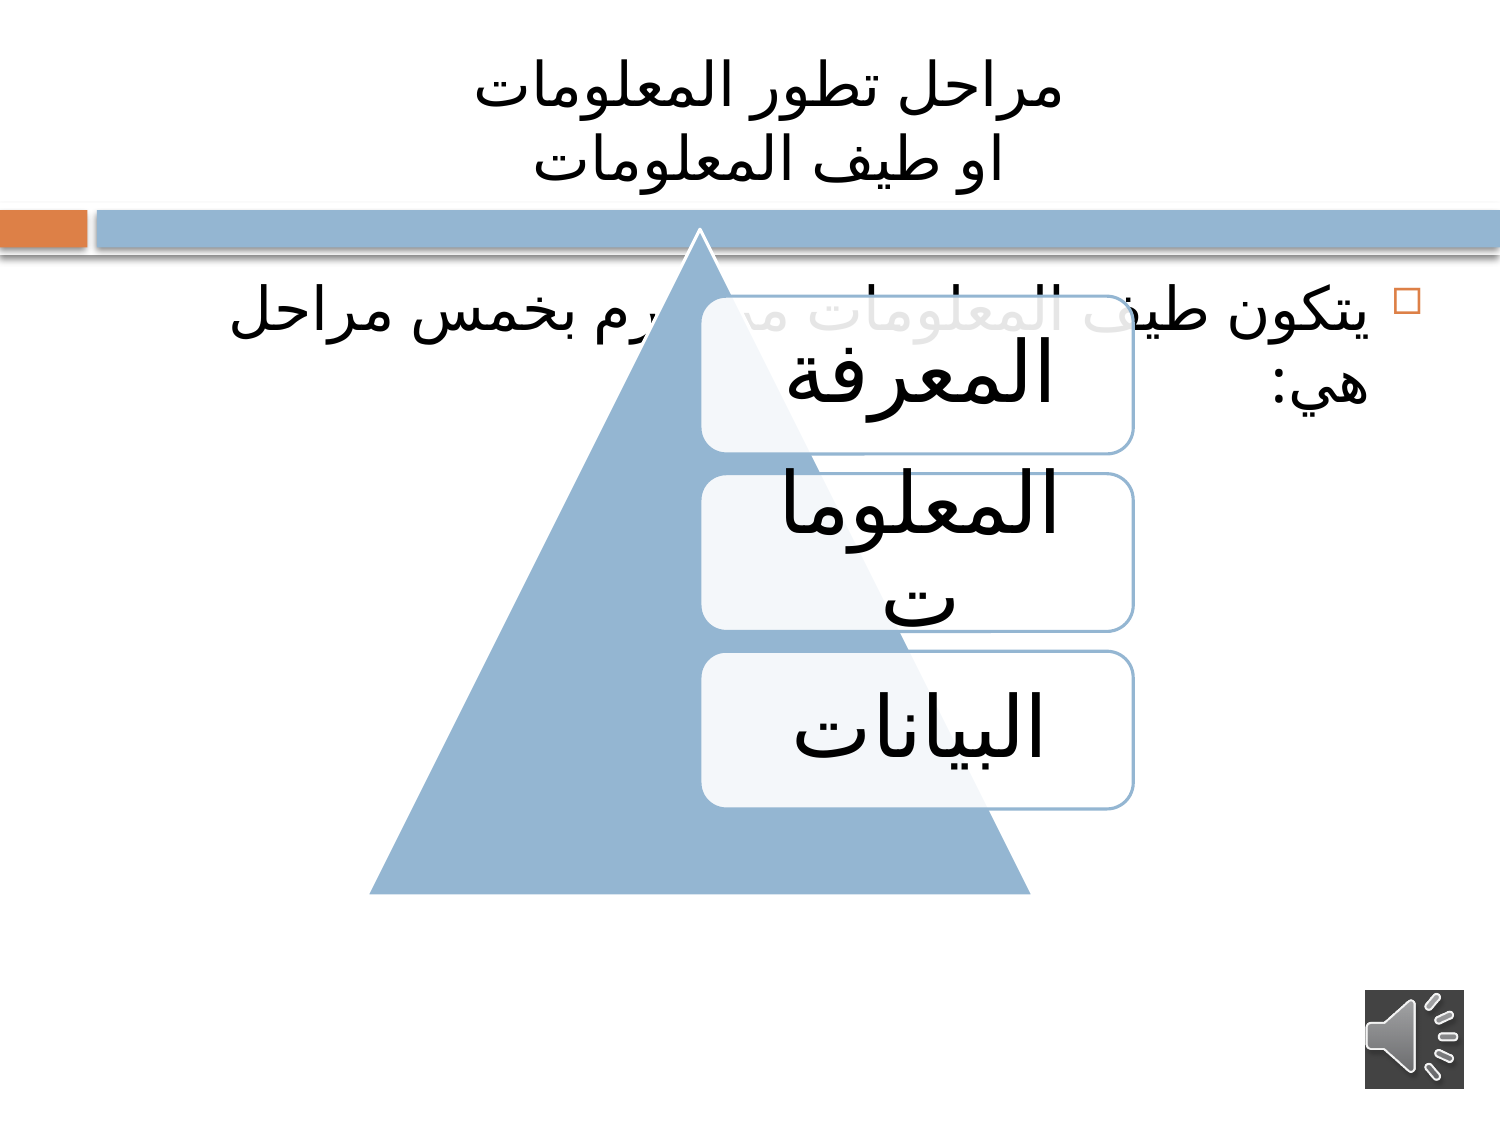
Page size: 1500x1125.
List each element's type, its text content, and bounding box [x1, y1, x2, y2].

list يتكون طيف المعلومات من هرم بخمس مراحل هي: [100, 262, 1438, 1000]
picture [1364, 989, 1465, 1090]
title مراحل تطور المعلومات او طيف المعلومات [100, 37, 1438, 200]
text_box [249, 228, 1251, 897]
